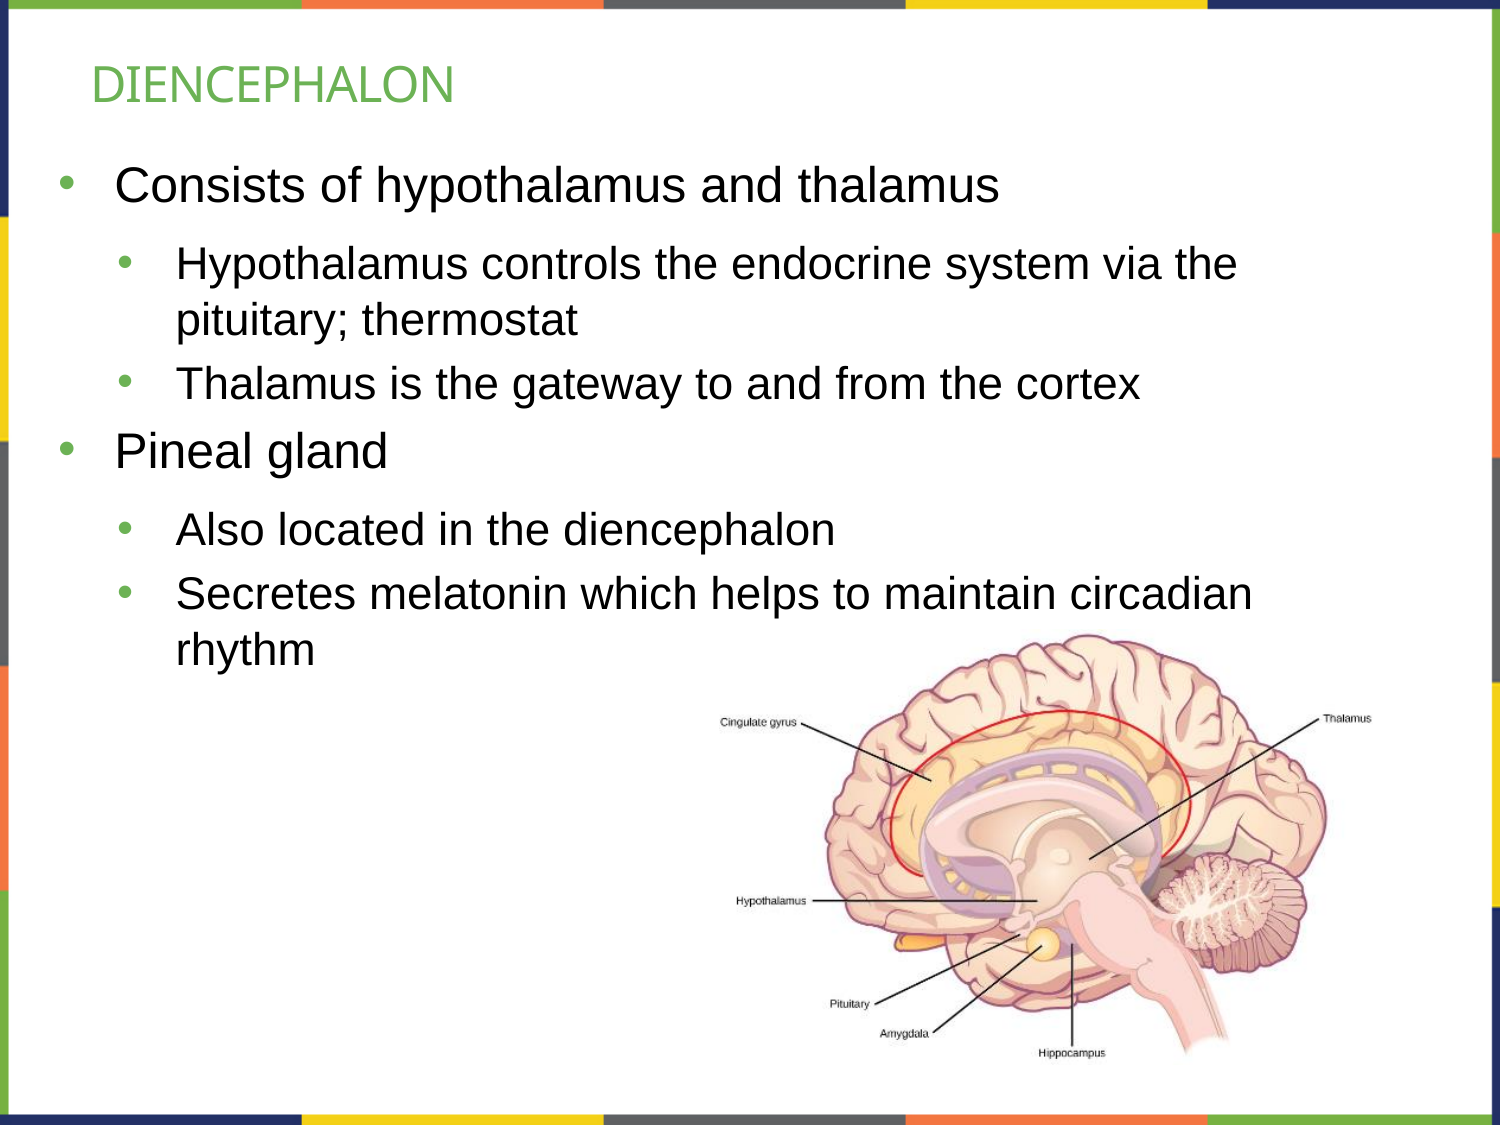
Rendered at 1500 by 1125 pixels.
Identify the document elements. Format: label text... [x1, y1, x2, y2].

picture [0, 0, 1500, 1125]
title Diencephalon [75, 12, 1398, 121]
list Consists of hypothalamus and thalamus Hypothalamus controls the endocrine system via the pituitary; thermostat Thalamus is the gateway to and from the cortex Pineal gland Also located in the diencephalon Secretes melatonin which helps to maintain circadian rhythm [43, 145, 1373, 798]
